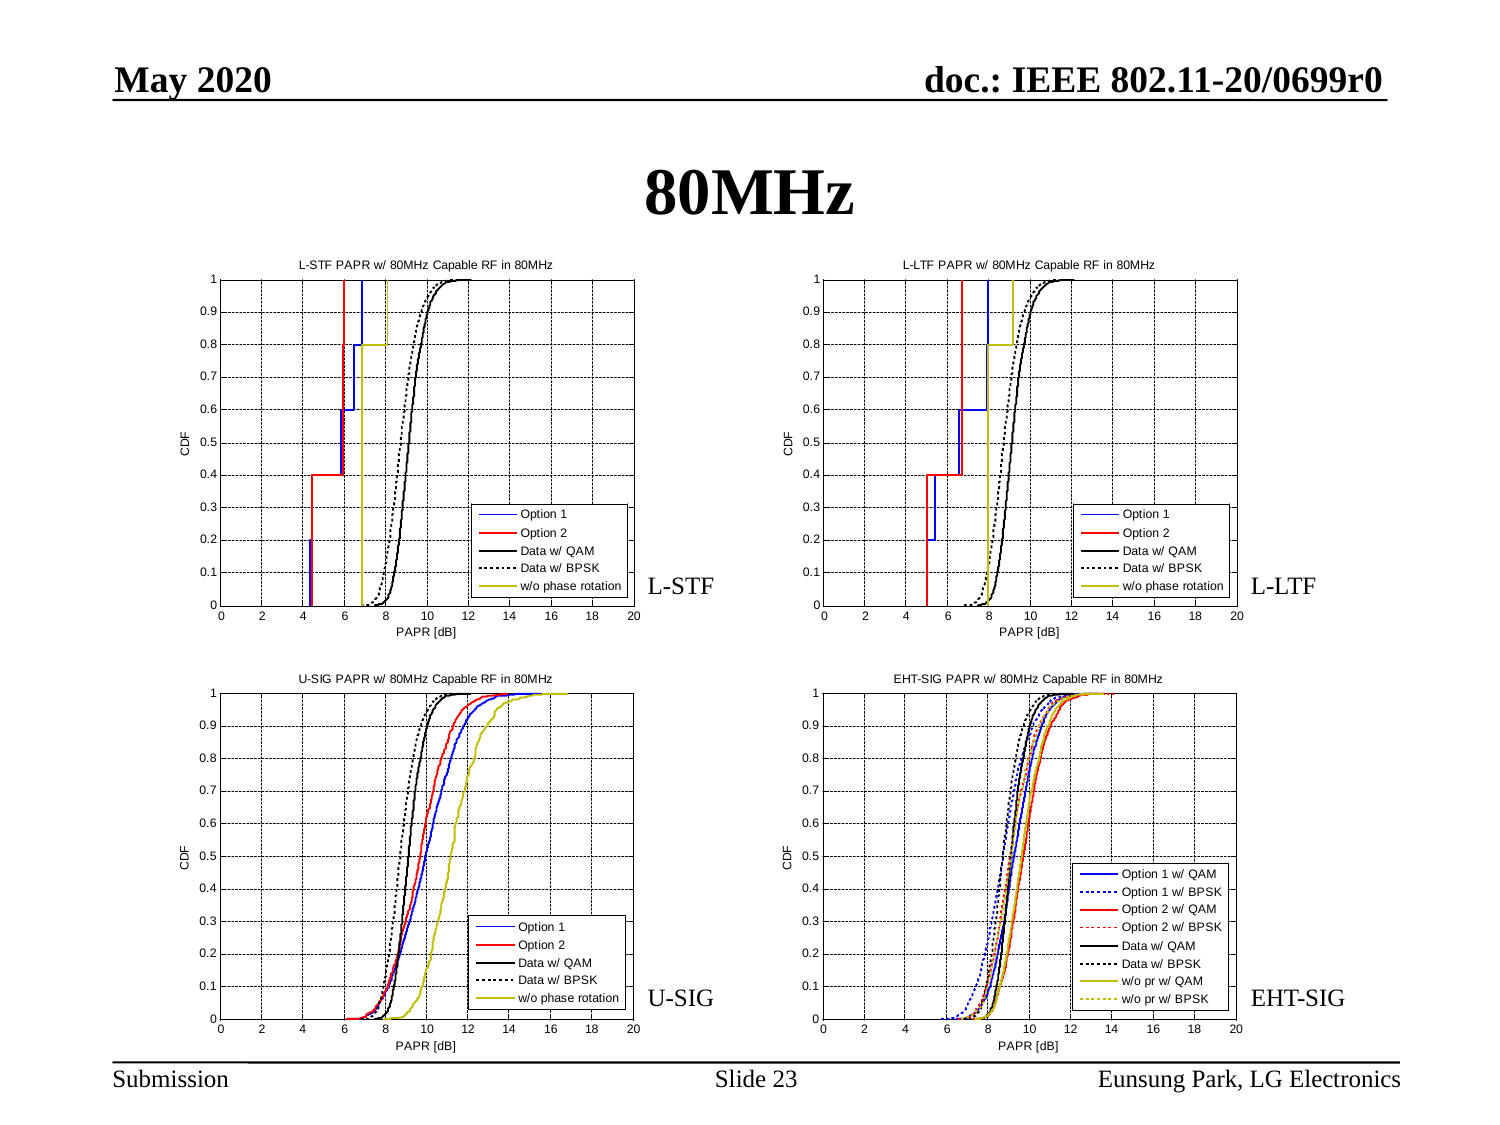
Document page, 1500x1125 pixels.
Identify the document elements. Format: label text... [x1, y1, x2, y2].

text_box L-LTF [1292, 562, 1379, 608]
picture [151, 249, 685, 651]
title 80MHz [112, 112, 1388, 263]
picture [753, 663, 1287, 1065]
text_box L-STF [689, 562, 749, 608]
text_box EHT-SIG [1293, 974, 1379, 1019]
text_box U-SIG [690, 974, 748, 1019]
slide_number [114, 54, 274, 101]
picture [754, 249, 1288, 651]
slide_number Slide 23 [712, 1061, 800, 1093]
picture [150, 663, 685, 1065]
footer Eunsung Park, LG Electronics [1038, 1061, 1402, 1093]
